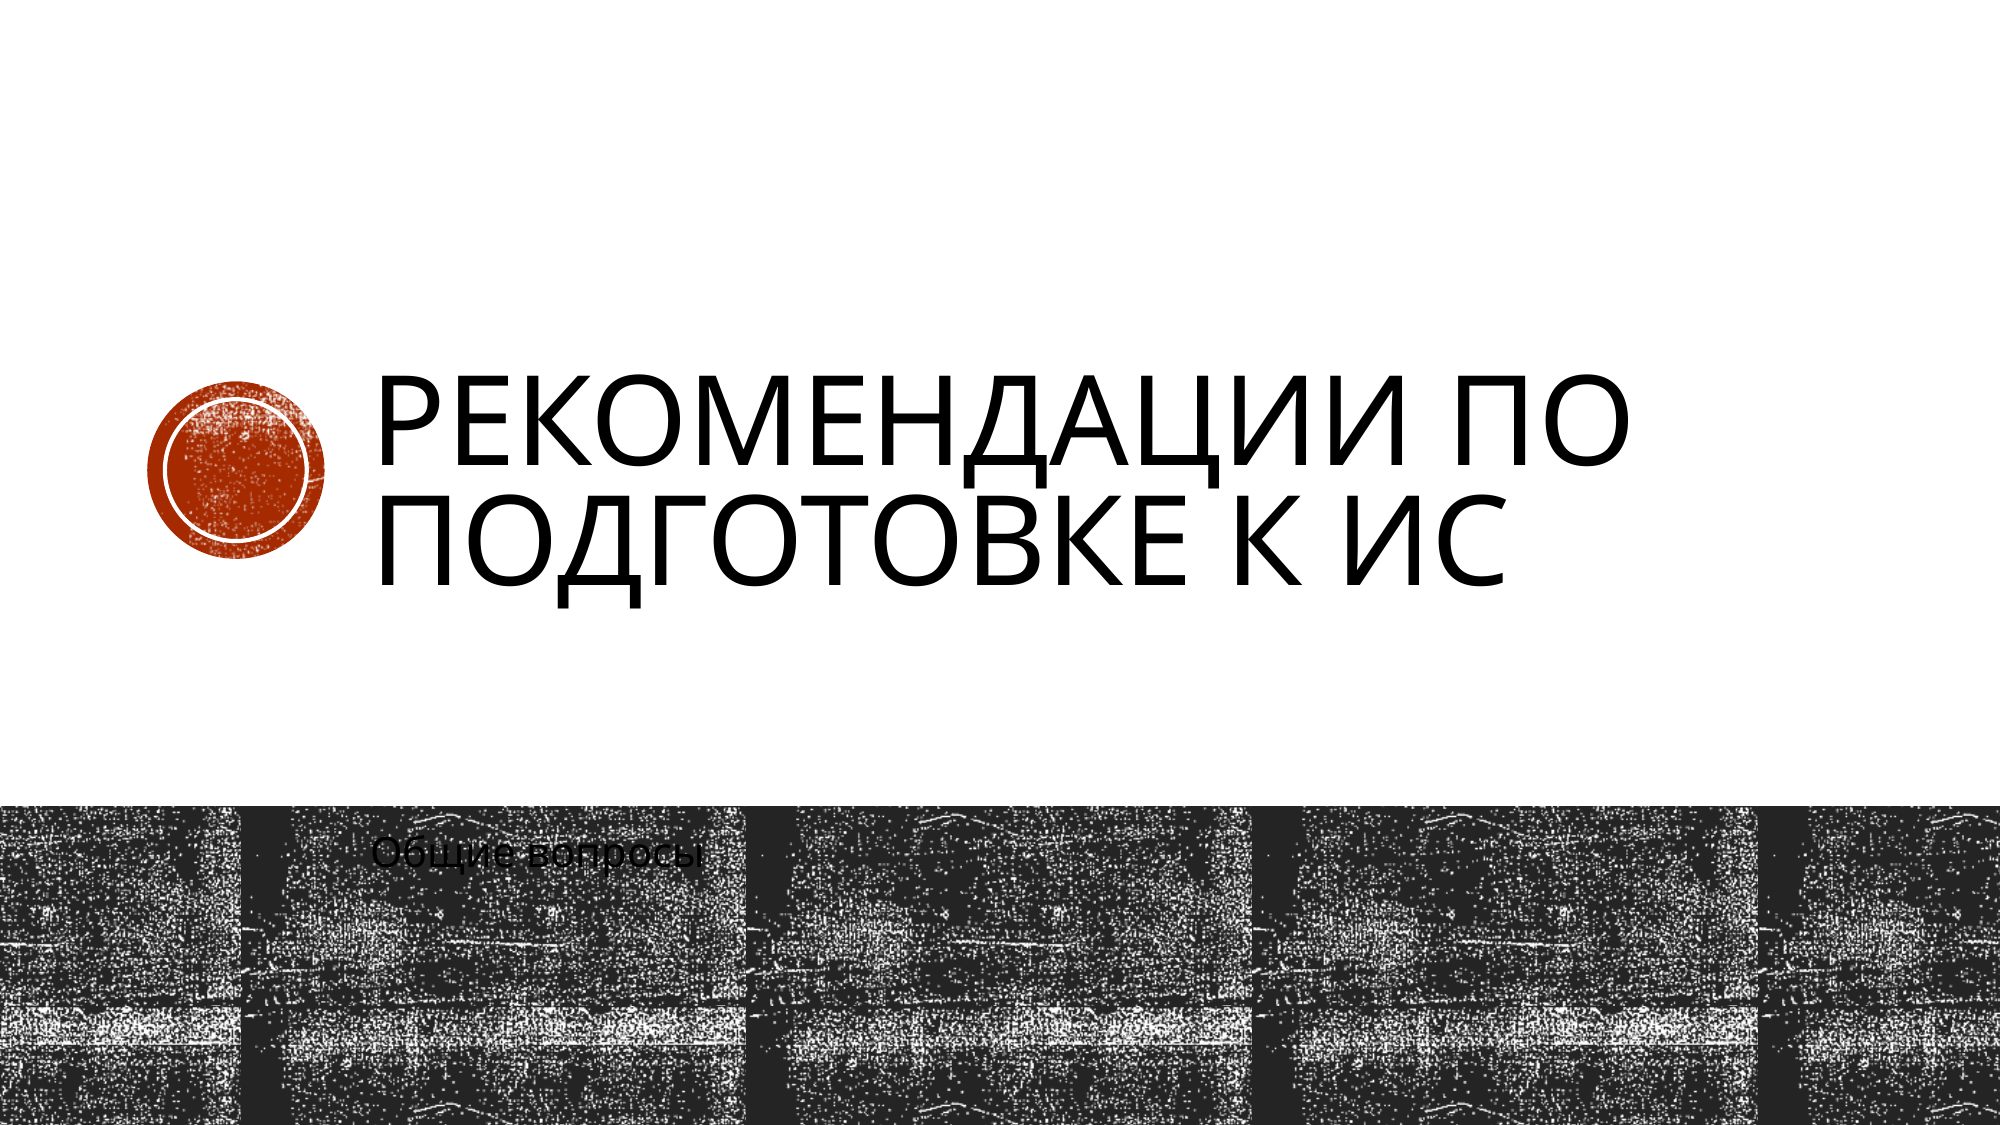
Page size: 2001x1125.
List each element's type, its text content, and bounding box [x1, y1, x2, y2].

title Рекомендации по подготовке к ИС [355, 201, 1878, 779]
list Общие вопросы [355, 823, 1841, 999]
